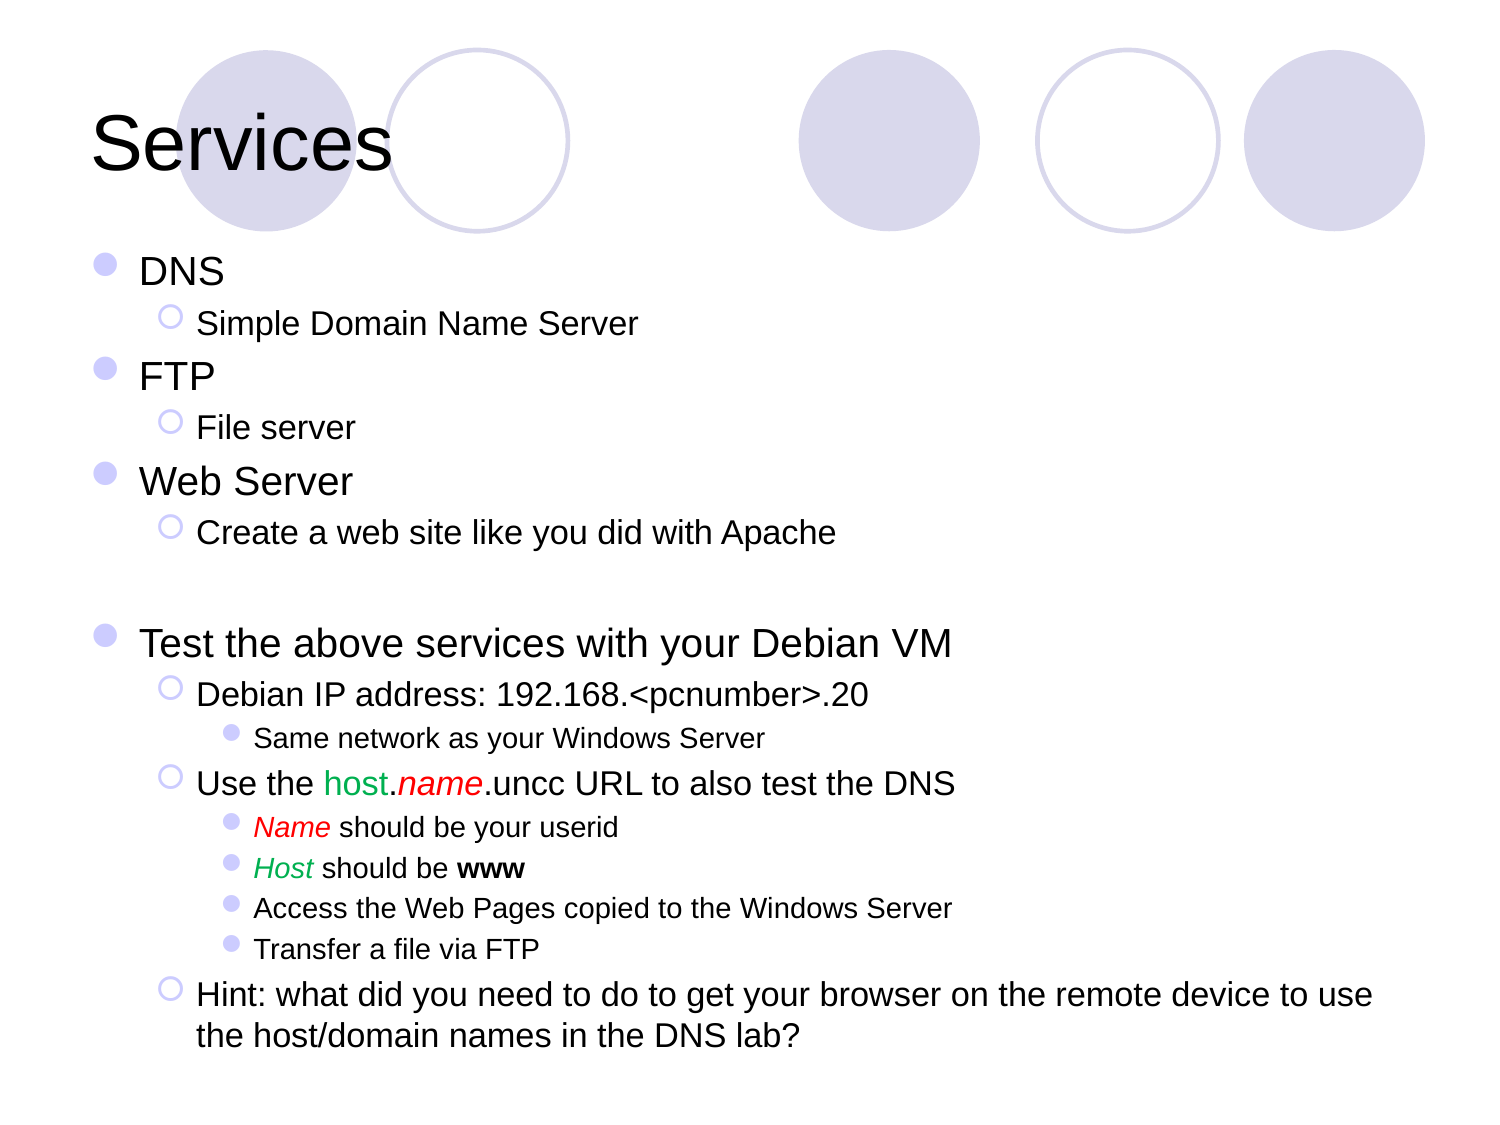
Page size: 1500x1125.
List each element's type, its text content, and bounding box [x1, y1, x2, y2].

title Services [74, 44, 1426, 233]
list DNS Simple Domain Name Server FTP File server Web Server Create a web site like you did with Apache Test the above services with your Debian VM Debian IP address: 192.168.<pcnumber>.20 Same network as your Windows Server Use the host.name.uncc URL to also test the DNS Name should be your userid Host should be www Access the Web Pages copied to the Windows Server Transfer a file via FTP Hint: what did you need to do to get your browser on the remote device to use the host/domain names in the DNS lab? [74, 237, 1426, 1063]
